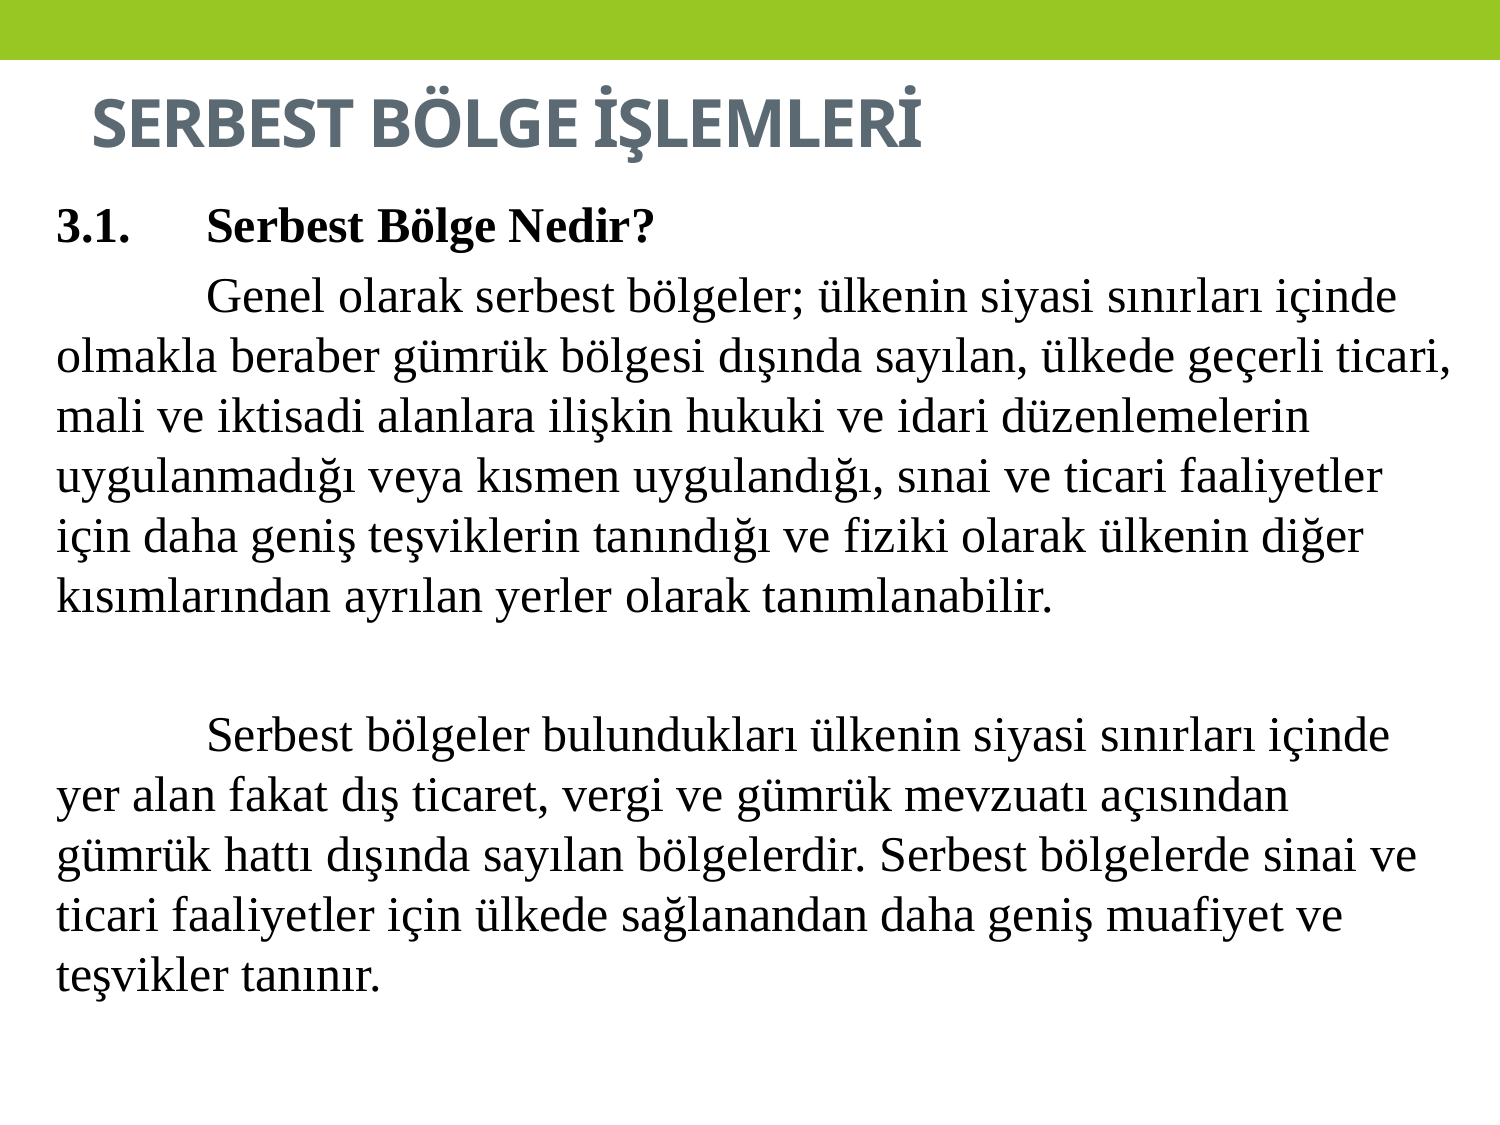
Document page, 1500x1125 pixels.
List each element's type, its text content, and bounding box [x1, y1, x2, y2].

list 3.1. Serbest Bölge Nedir? Genel olarak serbest bölgeler; ülkenin siyasi sınırları içinde olmakla beraber gümrük bölgesi dışında sayılan, ülkede geçerli ticari, mali ve iktisadi alanlara ilişkin hukuki ve idari düzenlemelerin uygulanmadığı veya kısmen uygulandığı, sınai ve ticari faaliyetler için daha geniş teşviklerin tanındığı ve fiziki olarak ülkenin diğer kısımlarından ayrılan yerler olarak tanımlanabilir. Serbest bölgeler bulundukları ülkenin siyasi sınırları içinde yer alan fakat dış ticaret, vergi ve gümrük mevzuatı açısından gümrük hattı dışında sayılan bölgelerdir. Serbest bölgelerde sinai ve ticari faaliyetler için ülkede sağlanandan daha geniş muafiyet ve teşvikler tanınır. [41, 184, 1471, 1094]
title SERBEST BÖLGE İŞLEMLERİ [76, 66, 1427, 176]
